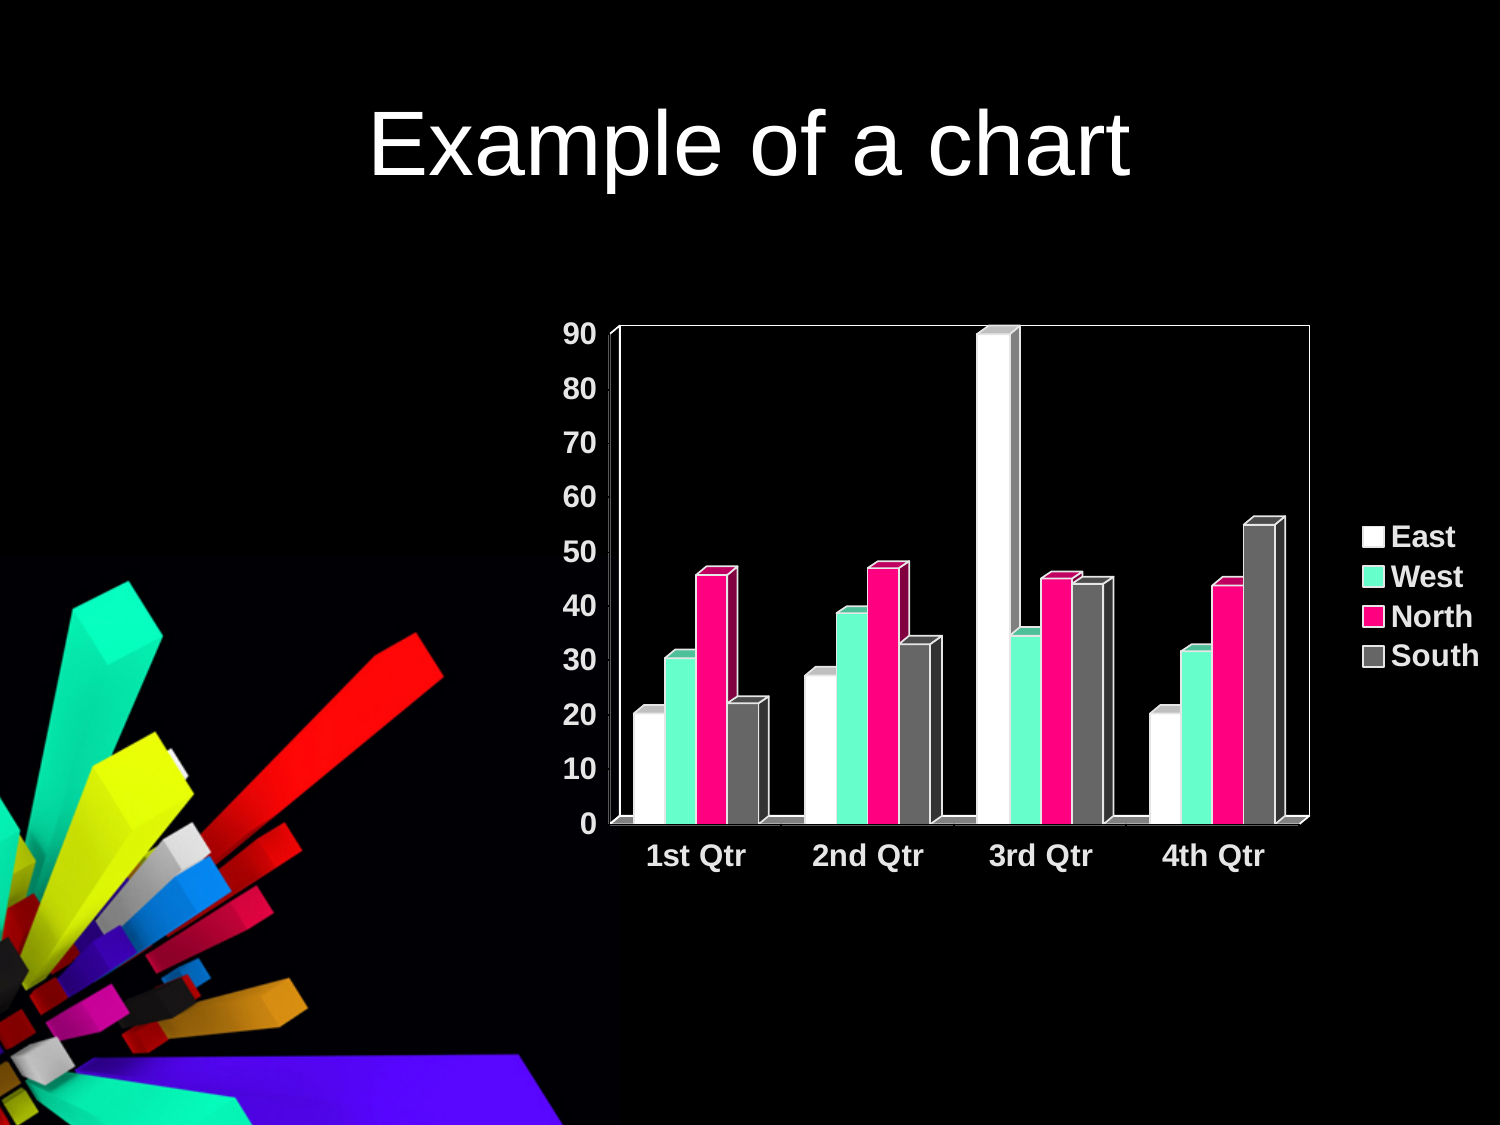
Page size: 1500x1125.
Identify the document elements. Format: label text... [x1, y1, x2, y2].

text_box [505, 287, 1500, 905]
picture [0, 557, 621, 1125]
title Example of a chart [75, 45, 1425, 233]
